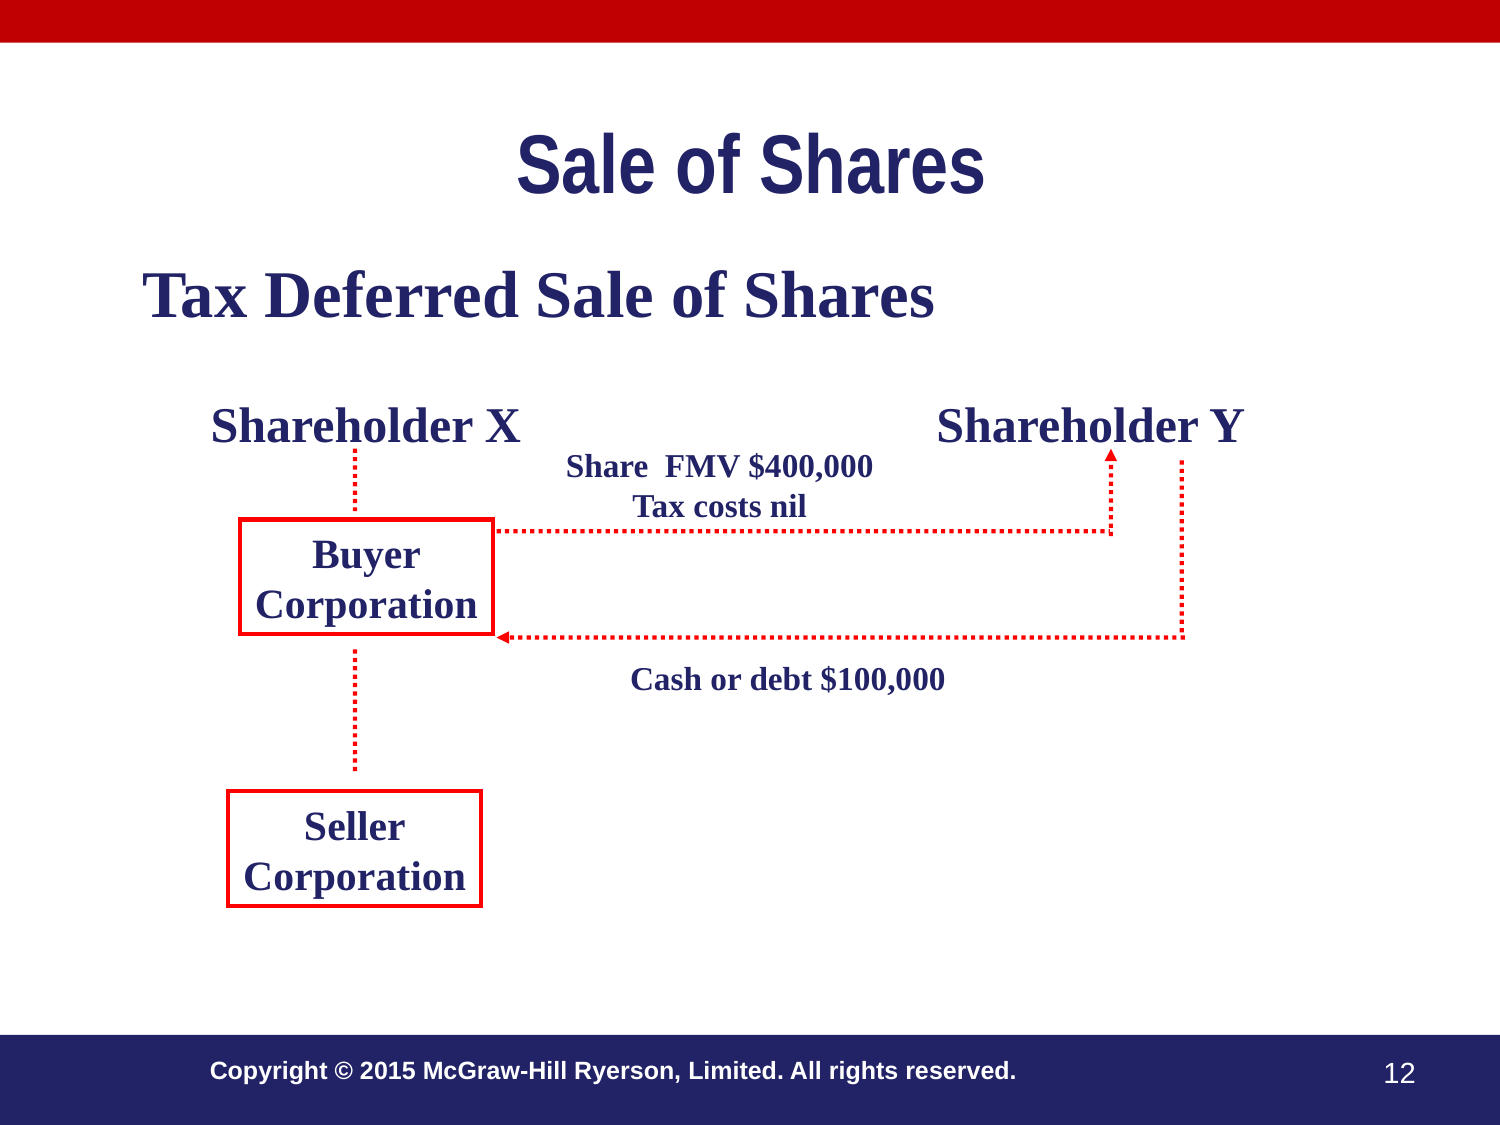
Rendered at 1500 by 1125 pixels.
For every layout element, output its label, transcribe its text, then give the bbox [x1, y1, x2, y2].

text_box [194, 385, 1263, 911]
text_box [0, 673, 1347, 1125]
title Sale of Shares [76, 66, 1428, 255]
text_box Tax Deferred Sale of Shares [127, 243, 951, 339]
slide_number 12 [1347, 1046, 1431, 1125]
